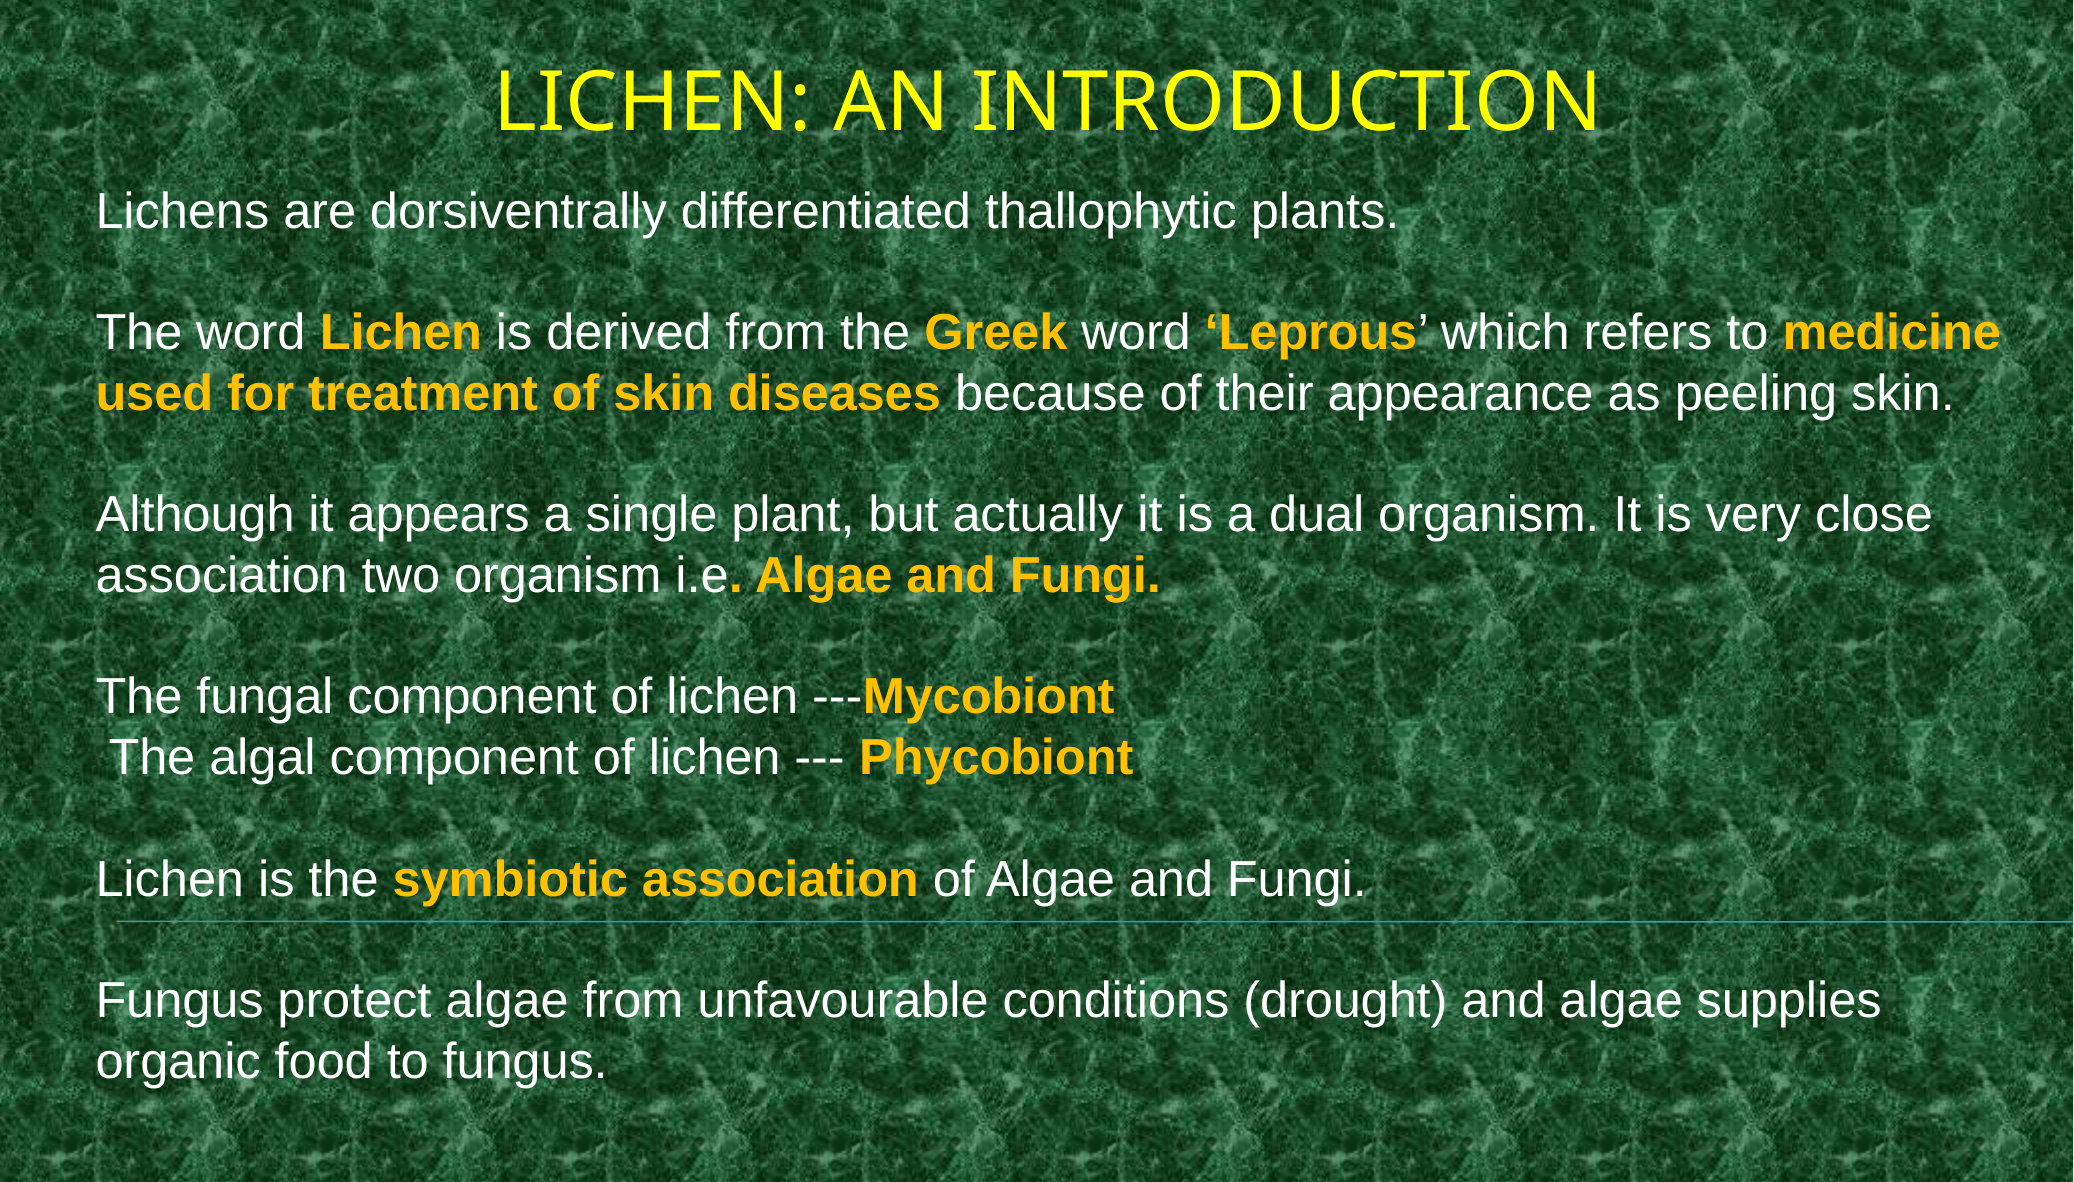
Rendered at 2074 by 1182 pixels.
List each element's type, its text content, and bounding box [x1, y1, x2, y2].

subtitle LICHEN: AN INTRODUCTION [89, 69, 2008, 157]
picture [0, 0, 2074, 1182]
title Lichens are dorsiventrally differentiated thallophytic plants. The word Lichen is derived from the Greek word ‘Leprous’ which refers to medicine used for treatment of skin diseases because of their appearance as peeling skin. Although it appears a single plant, but actually it is a dual organism. It is very close association two organism i.e. Algae and Fungi. The fungal component of lichen ---Mycobiont The algal component of lichen --- Phycobiont Lichen is the symbiotic association of Algae and Fungi. Fungus protect algae from unfavourable conditions (drought) and algae supplies organic food to fungus. [40, 168, 2033, 1134]
